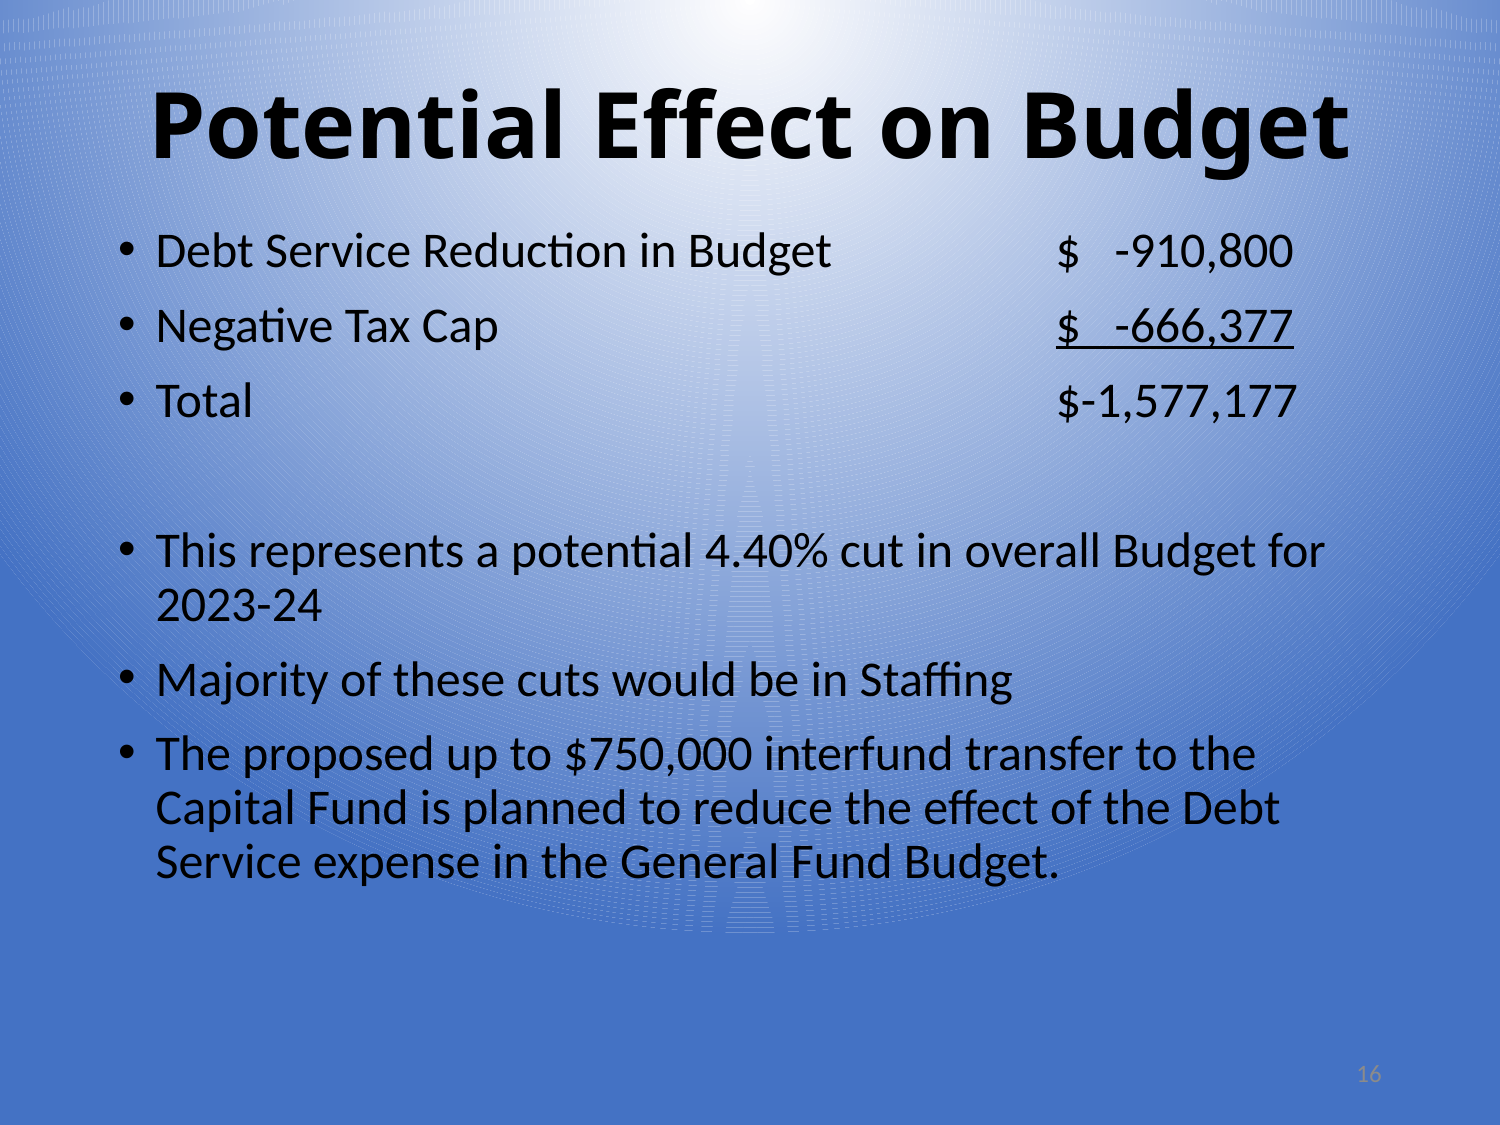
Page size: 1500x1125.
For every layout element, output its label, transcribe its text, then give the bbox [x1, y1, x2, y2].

title Potential Effect on Budget [103, 59, 1397, 199]
list Debt Service Reduction in Budget $ -910,800 Negative Tax Cap $ -666,377 Total $-1,577,177 This represents a potential 4.40% cut in overall Budget for 2023-24 Majority of these cuts would be in Staffing The proposed up to $750,000 interfund transfer to the Capital Fund is planned to reduce the effect of the Debt Service expense in the General Fund Budget. [103, 217, 1397, 931]
slide_number 17 [1059, 1042, 1397, 1103]
